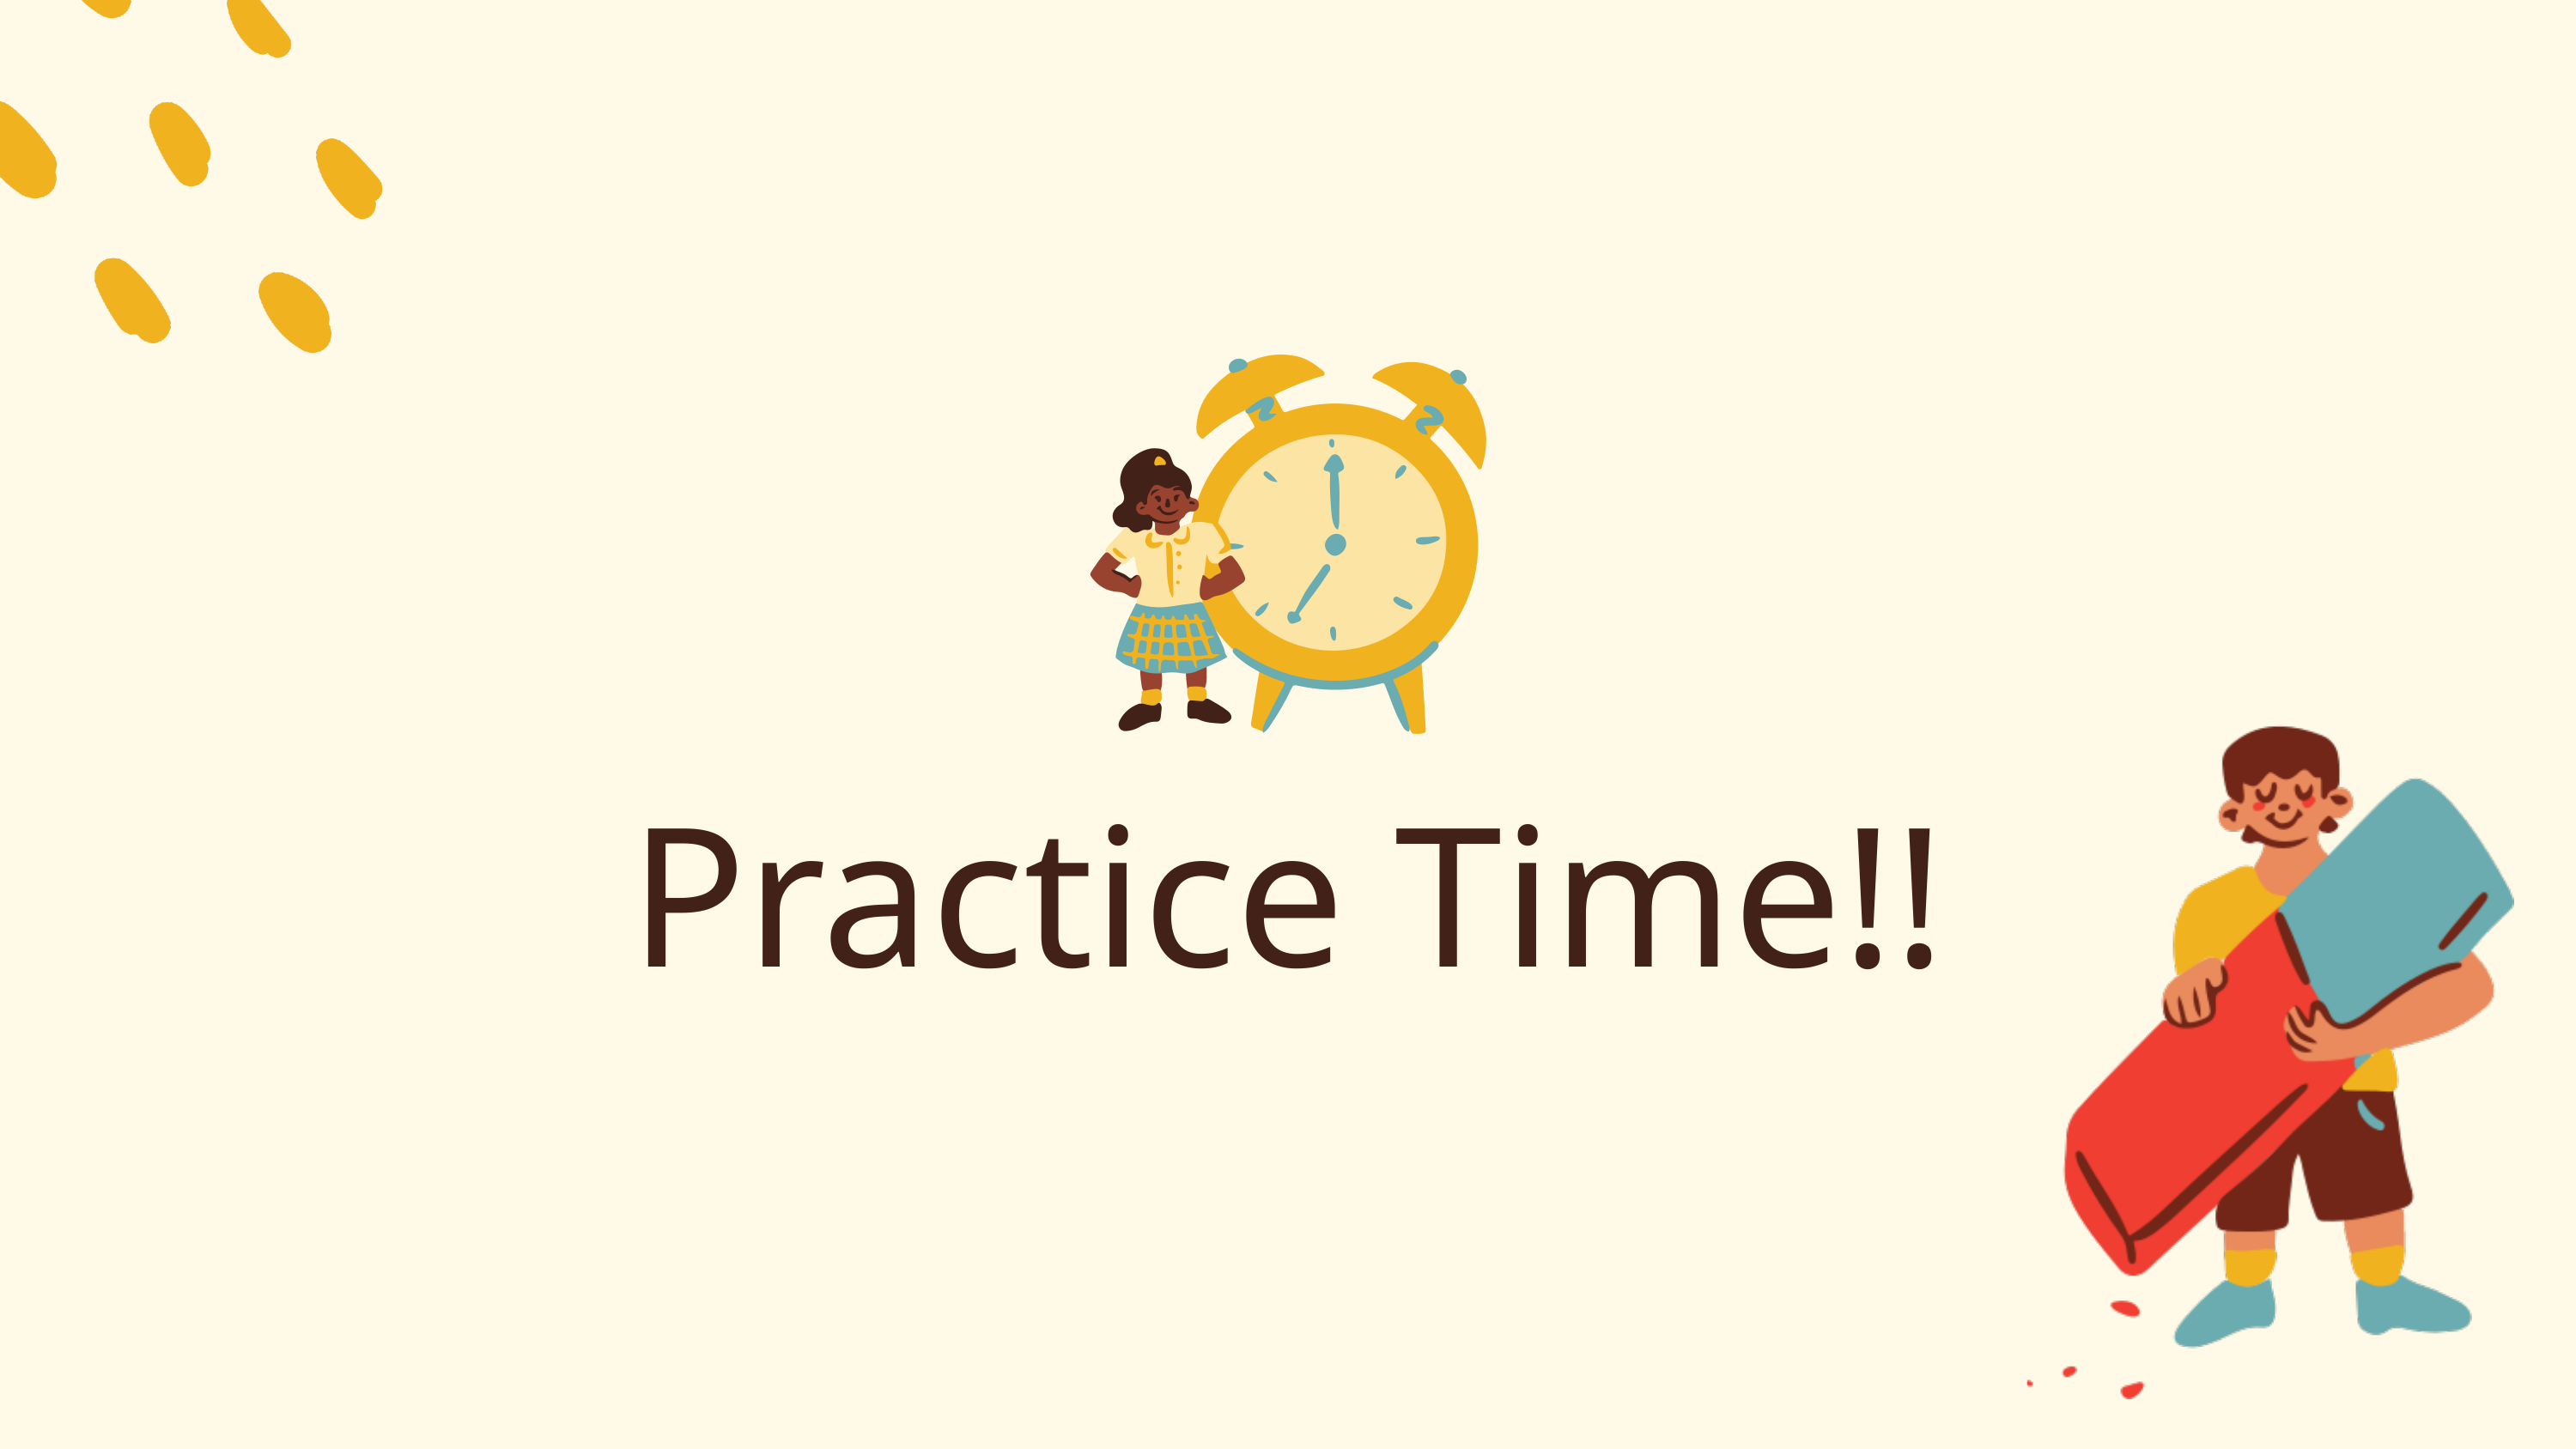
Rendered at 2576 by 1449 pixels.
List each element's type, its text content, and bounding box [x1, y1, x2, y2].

text_box [2026, 724, 2514, 1401]
text_box [0, 0, 384, 355]
text_box Practice Time!! [617, 812, 1959, 1006]
text_box [1090, 355, 1486, 734]
